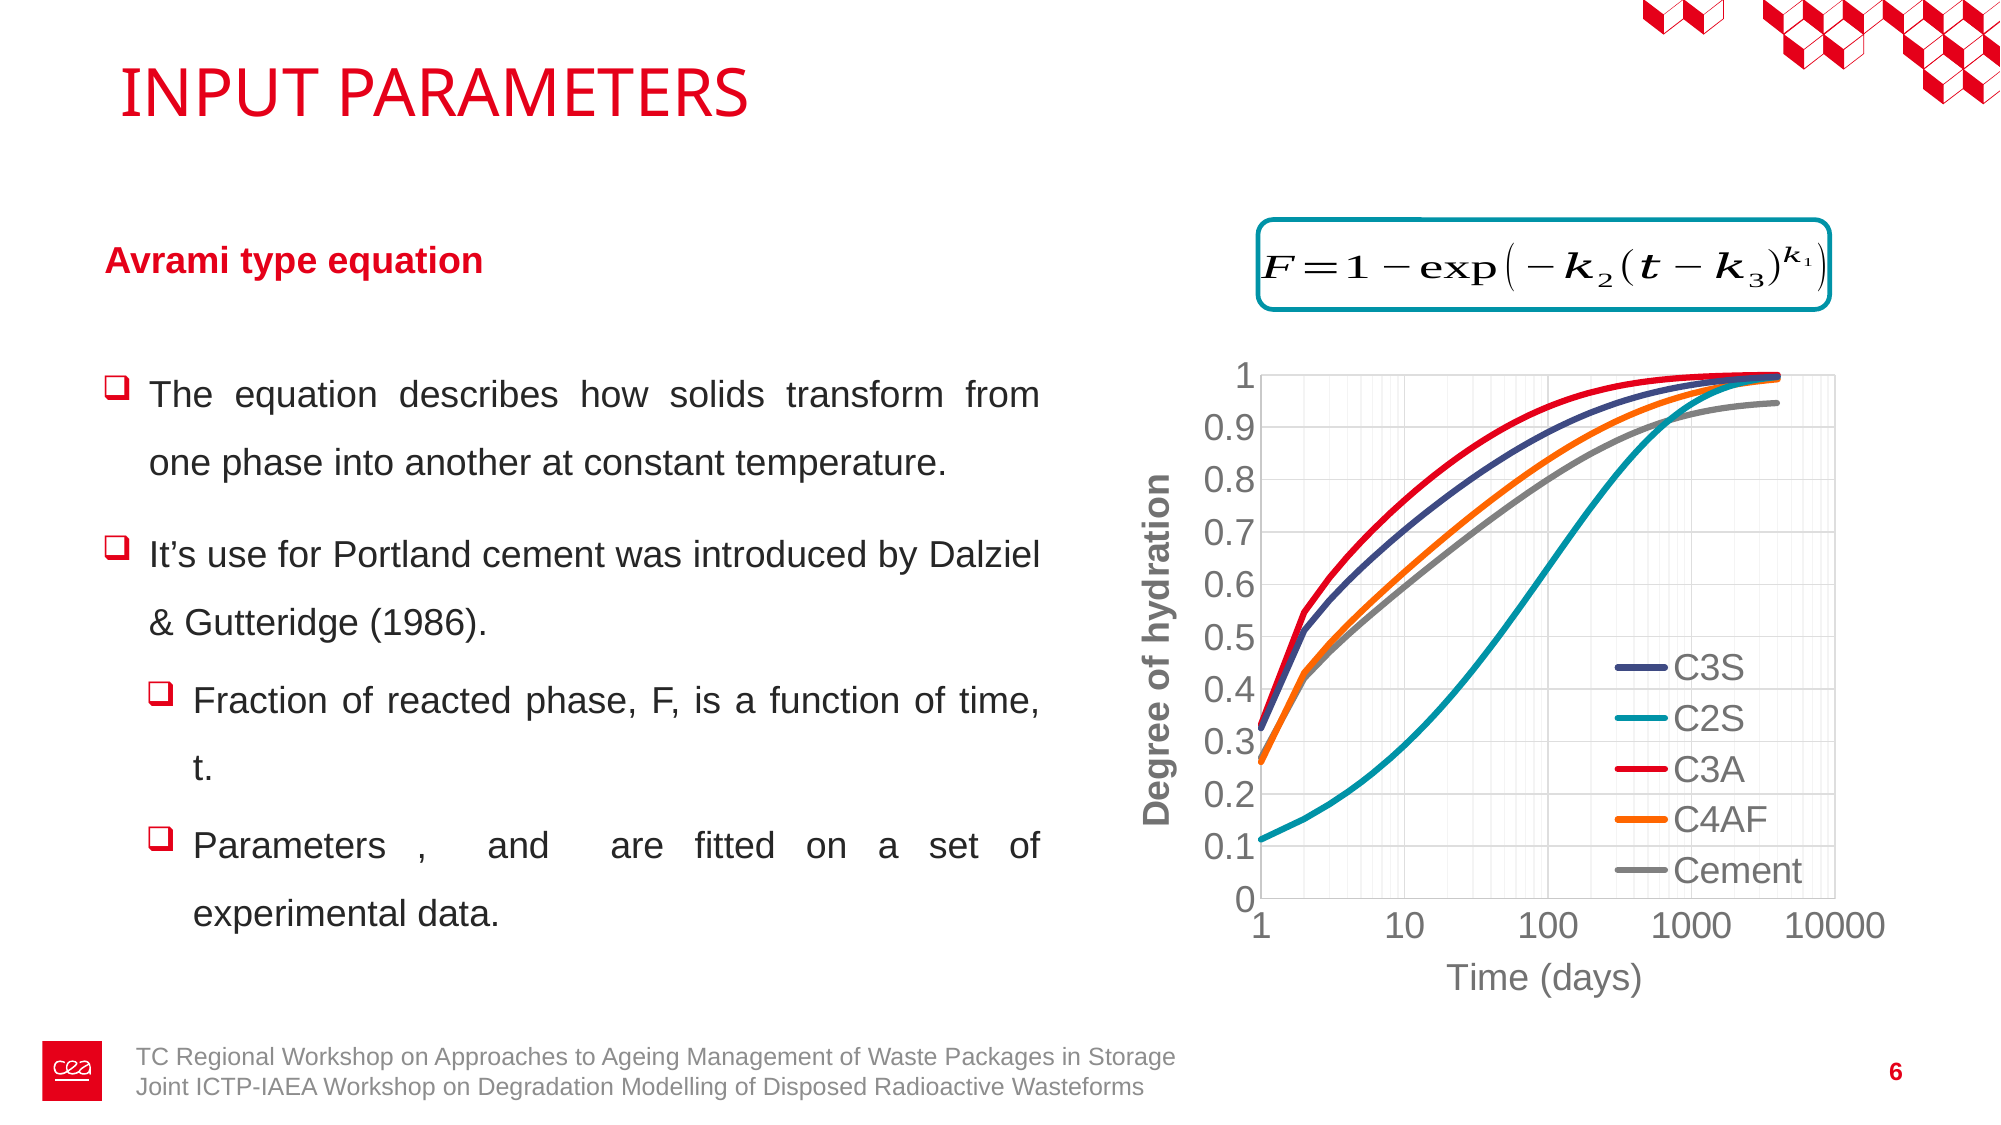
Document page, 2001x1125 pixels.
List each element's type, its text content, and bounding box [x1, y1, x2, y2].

slide_number 6 [1804, 1040, 1919, 1101]
title INPUT PARAMETERS [120, 51, 1880, 195]
text_box Avrami type equation [104, 229, 1865, 336]
text_box [1256, 218, 1831, 311]
chart [1113, 340, 1900, 1010]
footer TC Regional Workshop on Approaches to Ageing Management of Waste Packages in Storage Joint ICTP-IAEA Workshop on Degradation Modelling of Disposed Radioactive Wasteforms [120, 1040, 1571, 1101]
